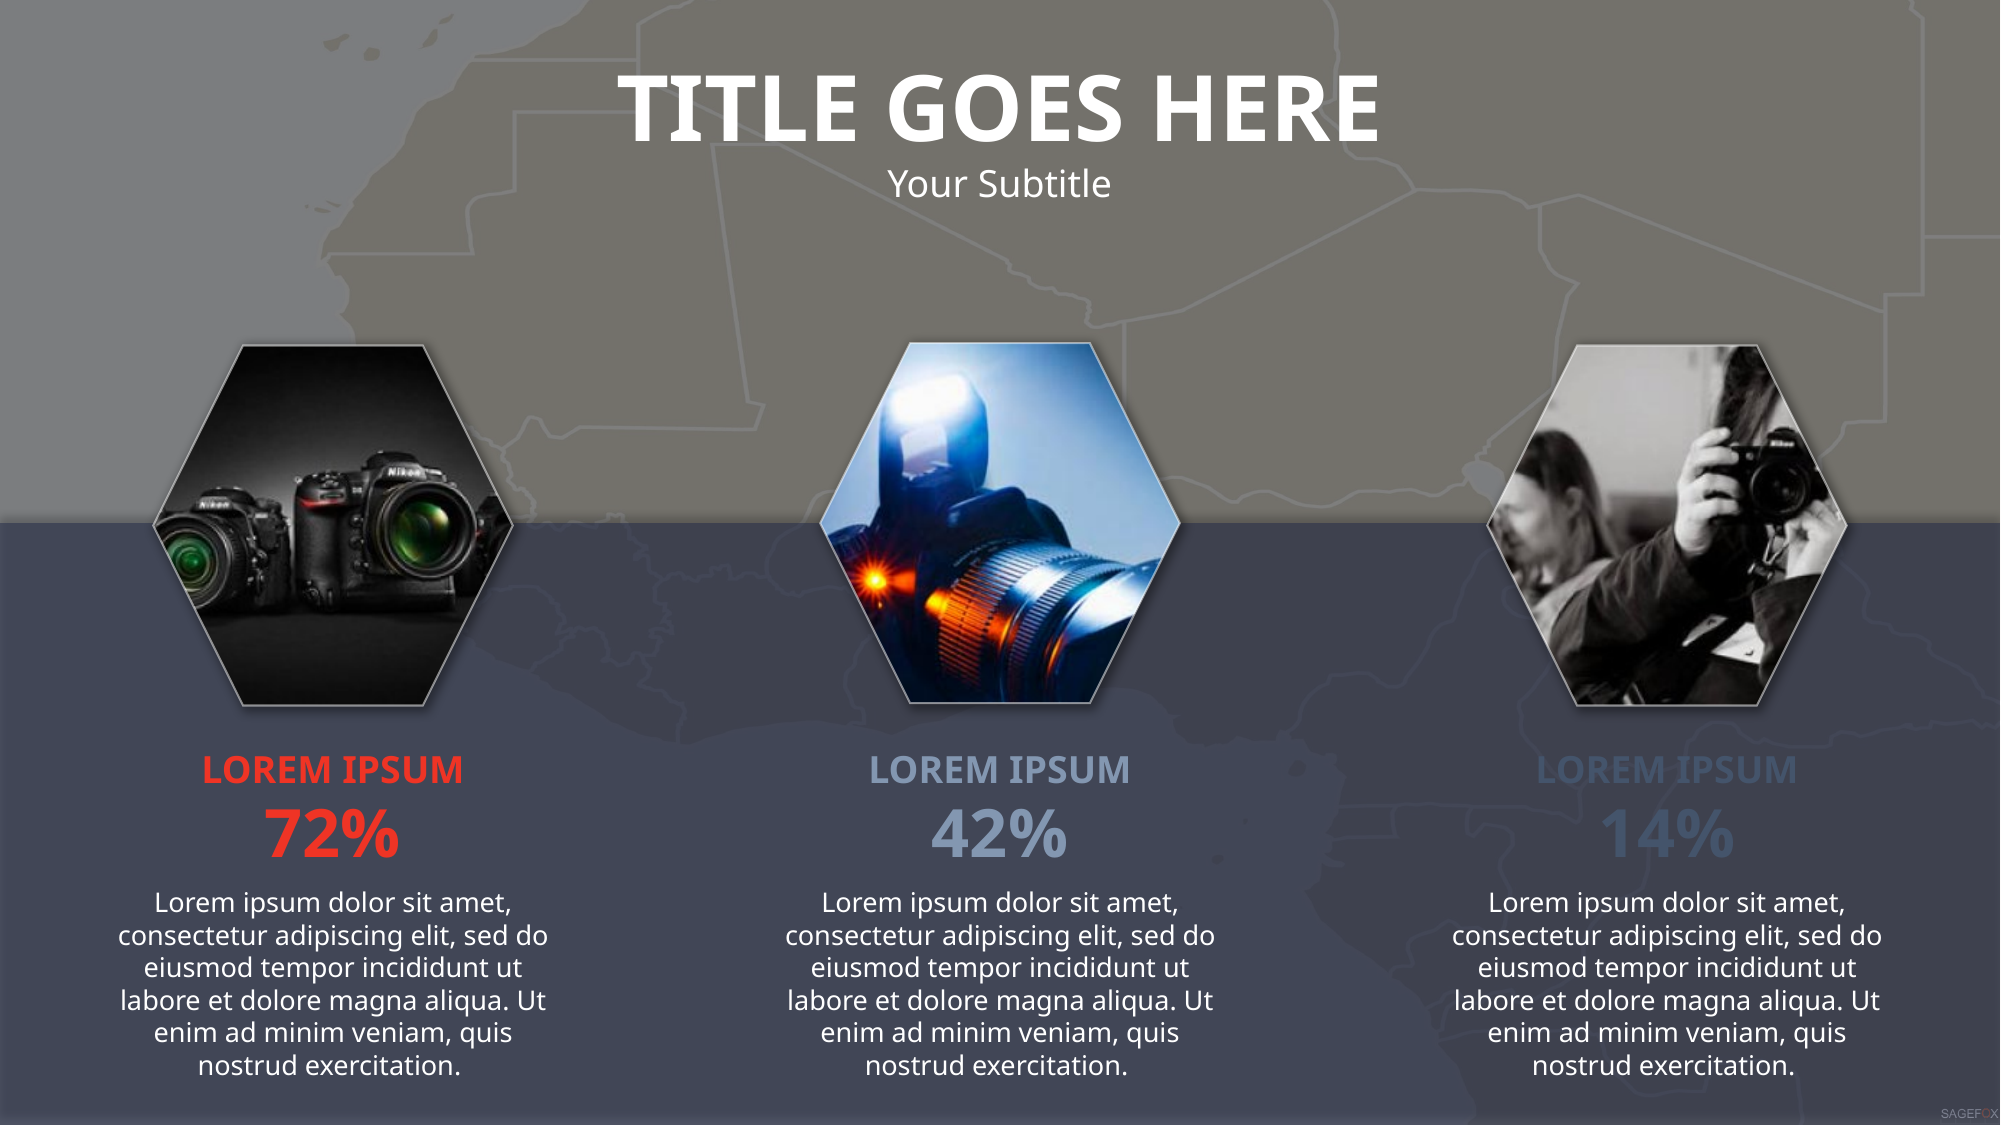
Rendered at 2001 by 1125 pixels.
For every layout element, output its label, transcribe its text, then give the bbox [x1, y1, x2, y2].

text_box LOREM IPSUM 14% Lorem ipsum dolor sit amet, consectetur adipiscing elit, sed do eiusmod tempor incididunt ut labore et dolore magna aliqua. Ut enim ad minim veniam, quis nostrud exercitation. [1429, 738, 1905, 1089]
text_box TITLE GOES HERE Your Subtitle [548, 42, 1452, 212]
text_box LOREM IPSUM 72% Lorem ipsum dolor sit amet, consectetur adipiscing elit, sed do eiusmod tempor incididunt ut labore et dolore magna aliqua. Ut enim ad minim veniam, quis nostrud exercitation. [95, 738, 571, 1089]
text_box LOREM IPSUM 42% Lorem ipsum dolor sit amet, consectetur adipiscing elit, sed do eiusmod tempor incididunt ut labore et dolore magna aliqua. Ut enim ad minim veniam, quis nostrud exercitation. [762, 738, 1238, 1089]
text_box [1486, 344, 1848, 707]
picture [0, 0, 2001, 1125]
text_box [819, 342, 1181, 705]
text_box [0, 522, 2000, 1125]
text_box [152, 344, 514, 707]
